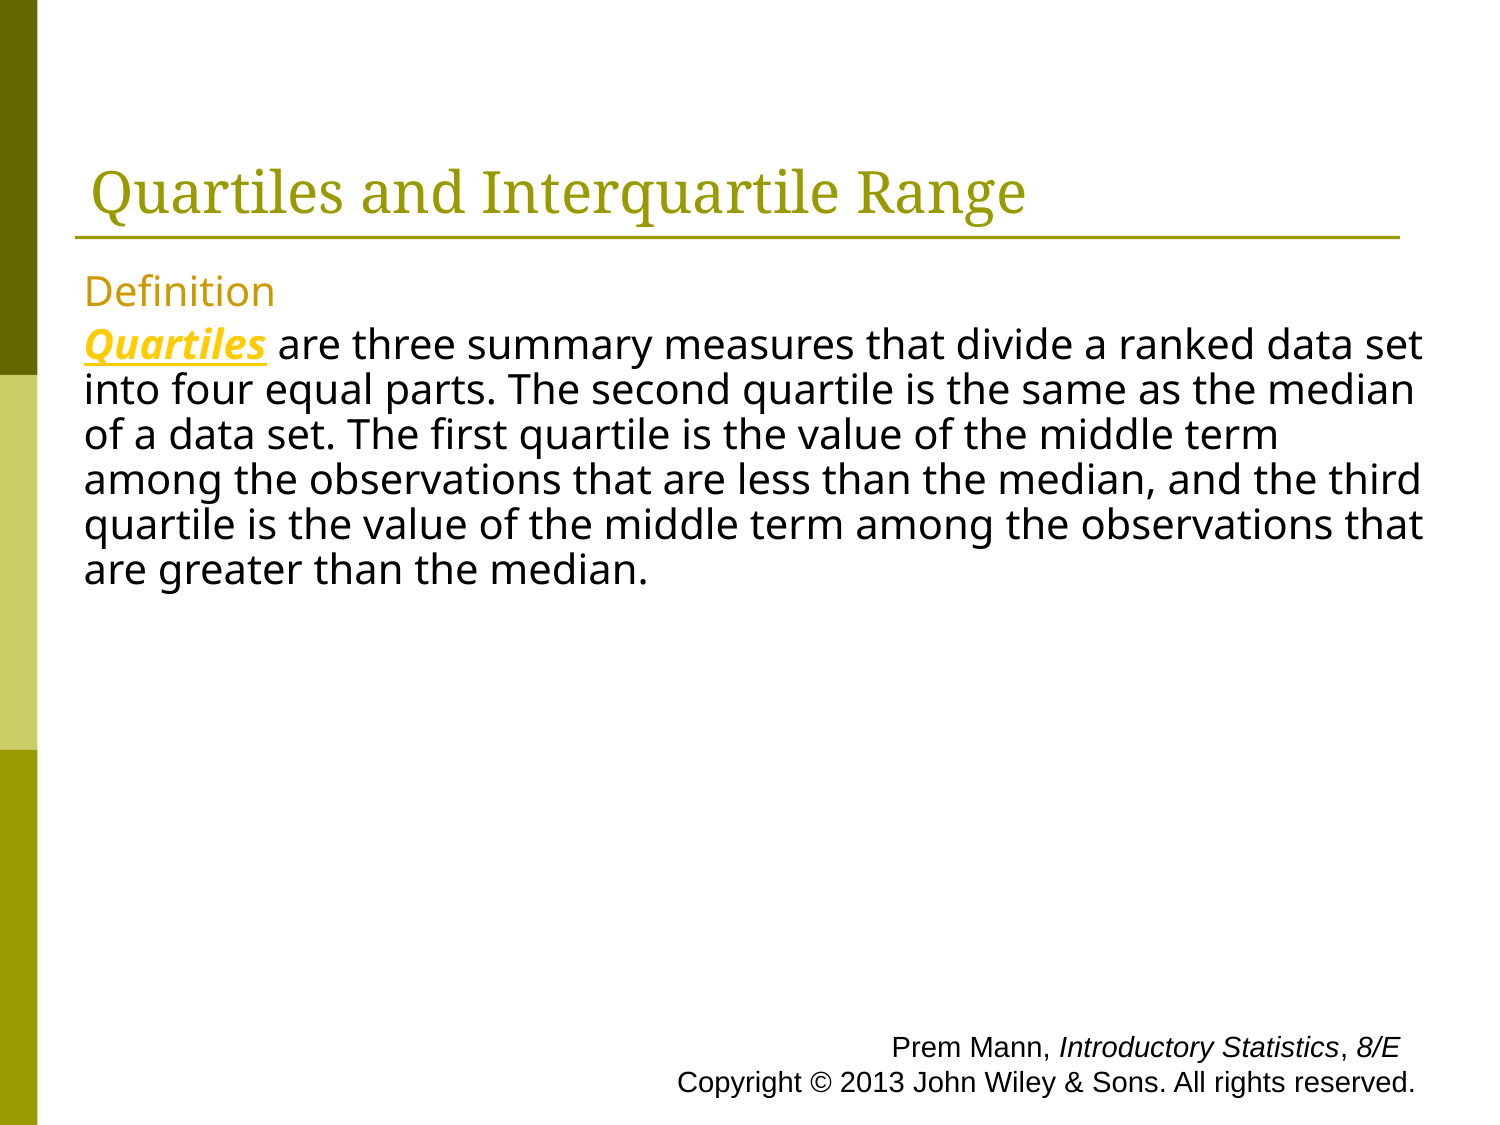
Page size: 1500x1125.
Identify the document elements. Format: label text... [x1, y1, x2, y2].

text_box Prem Mann, Introductory Statistics, 8/E Copyright © 2013 John Wiley & Sons. All rights reserved. [662, 1021, 1447, 1106]
list Definition Quartiles are three summary measures that divide a ranked data set into four equal parts. The second quartile is the same as the median of a data set. The first quartile is the value of the middle term among the observations that are less than the median, and the third quartile is the value of the middle term among the observations that are greater than the median. [12, 262, 1441, 676]
title Quartiles and Interquartile Range [74, 45, 1426, 233]
